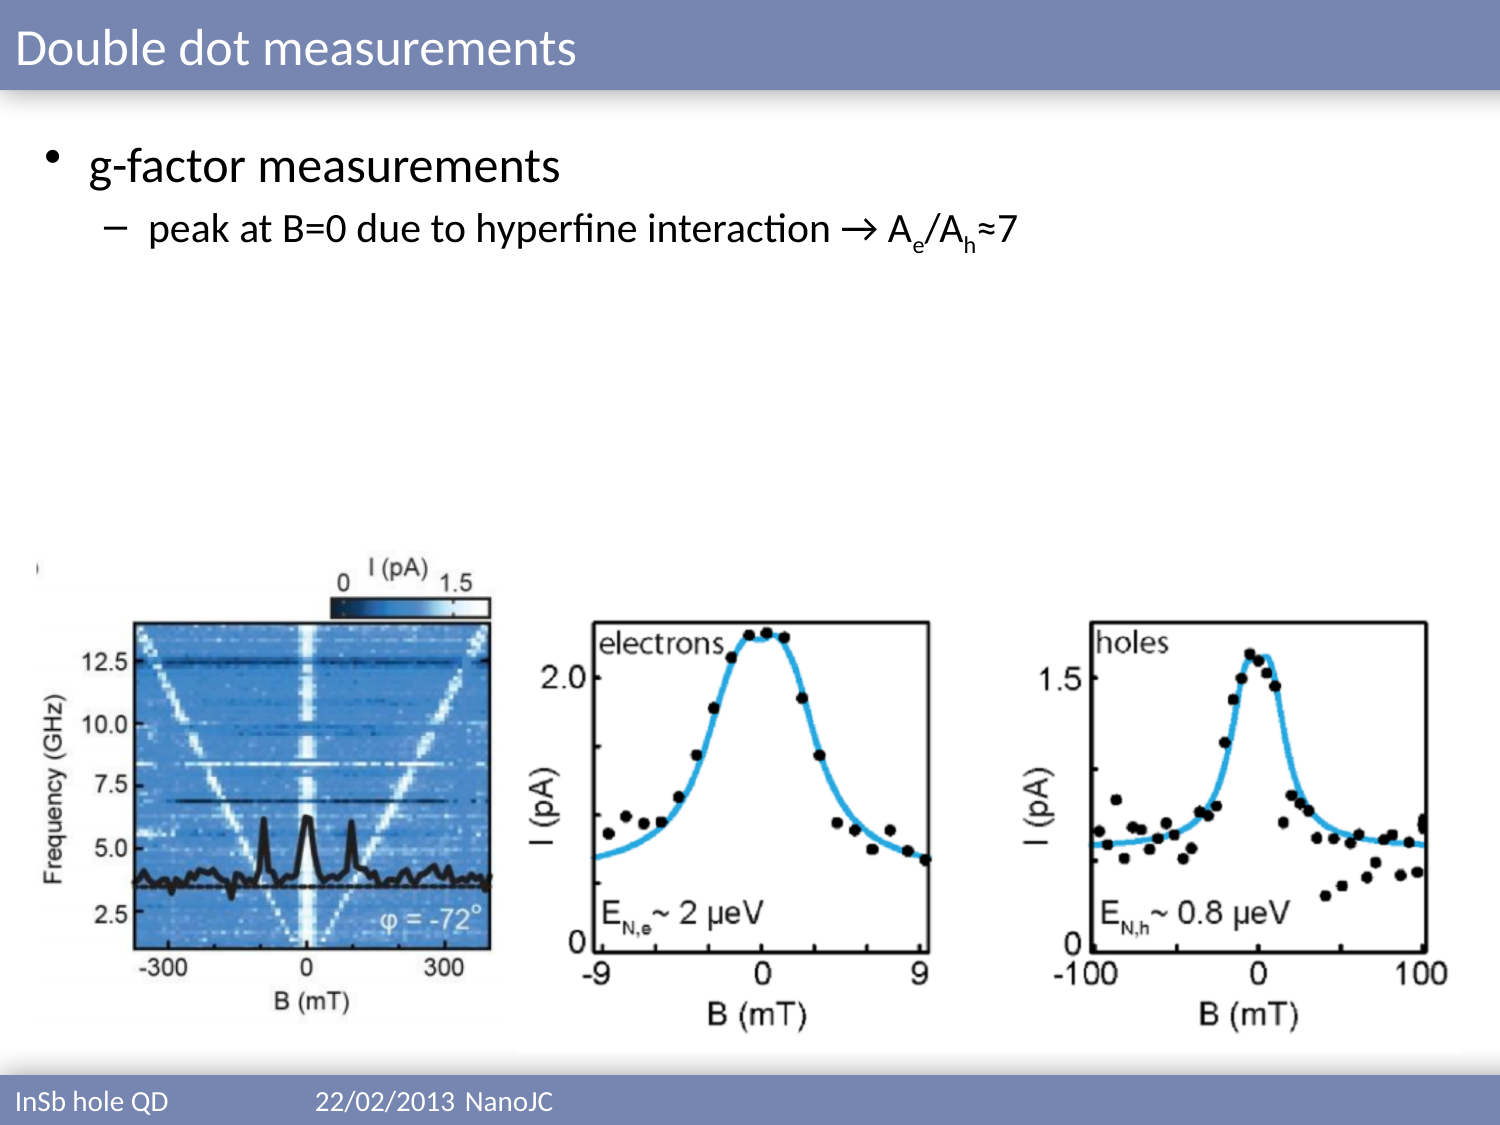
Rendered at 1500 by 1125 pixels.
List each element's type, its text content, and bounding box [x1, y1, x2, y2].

picture [36, 549, 506, 1025]
picture [517, 596, 1461, 1053]
title Double dot measurements [0, 0, 1500, 91]
list g-factor measurements peak at B=0 due to hyperfine interaction → Ae/Ah≈7 [29, 125, 1453, 541]
